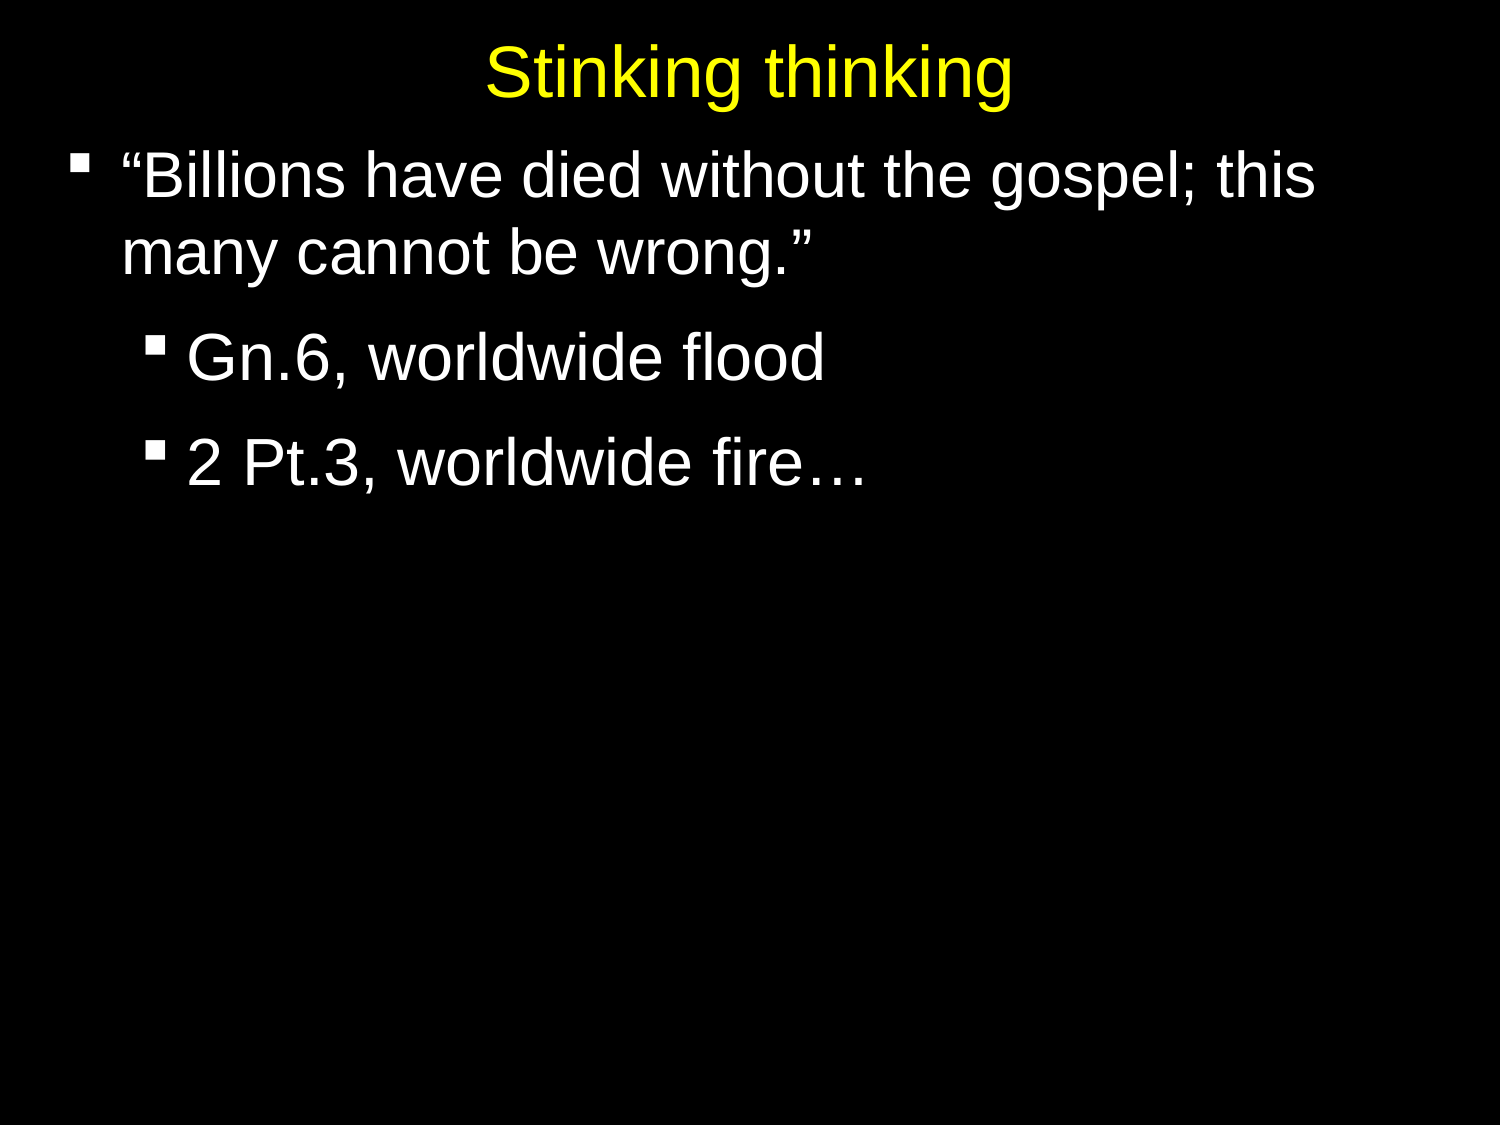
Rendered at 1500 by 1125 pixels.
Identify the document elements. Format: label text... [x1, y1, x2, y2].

list “Billions have died without the gospel; this many cannot be wrong.” Gn.6, worldwide flood 2 Pt.3, worldwide fire… [50, 125, 1450, 1050]
title Stinking thinking [75, 12, 1425, 125]
